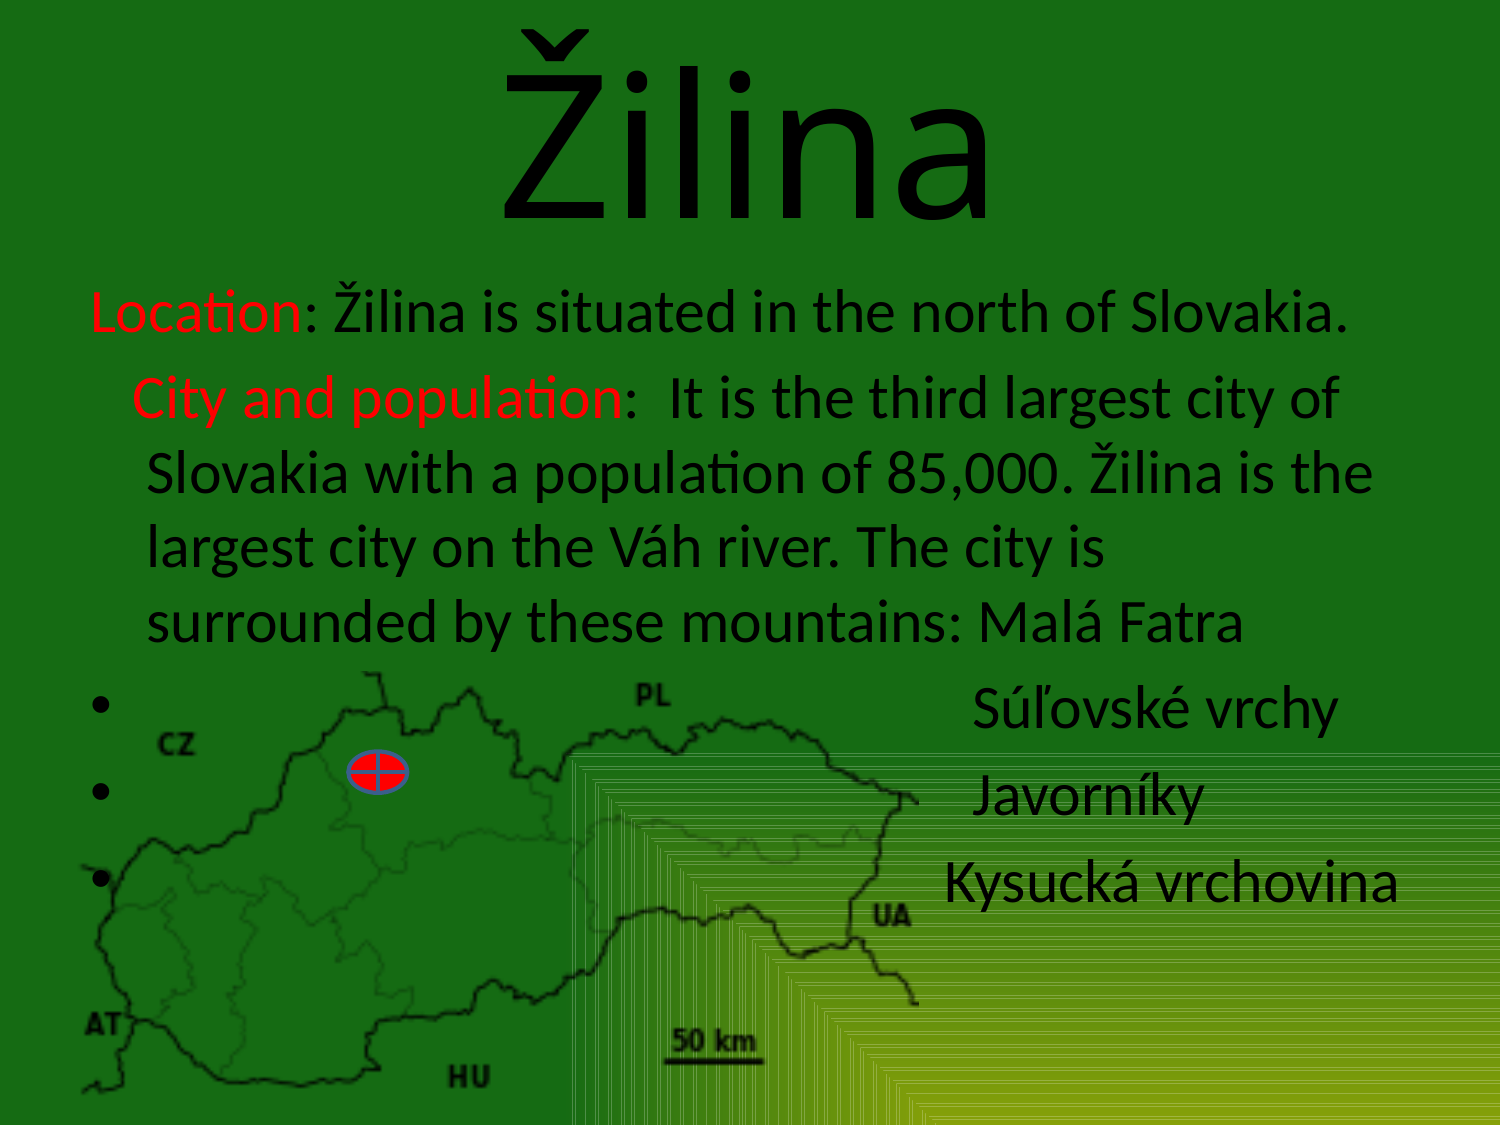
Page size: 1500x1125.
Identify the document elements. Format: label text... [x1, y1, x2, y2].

list Location: Žilina is situated in the north of Slovakia. City and population: It is the third largest city of Slovakia with a population of 85,000. Žilina is the largest city on the Váh river. The city is surrounded by these mountains: Malá Fatra Súľovské vrchy Javorníky Kysucká vrchovina [75, 262, 1425, 1005]
title Žilina [75, 45, 1425, 233]
picture [76, 670, 919, 1125]
